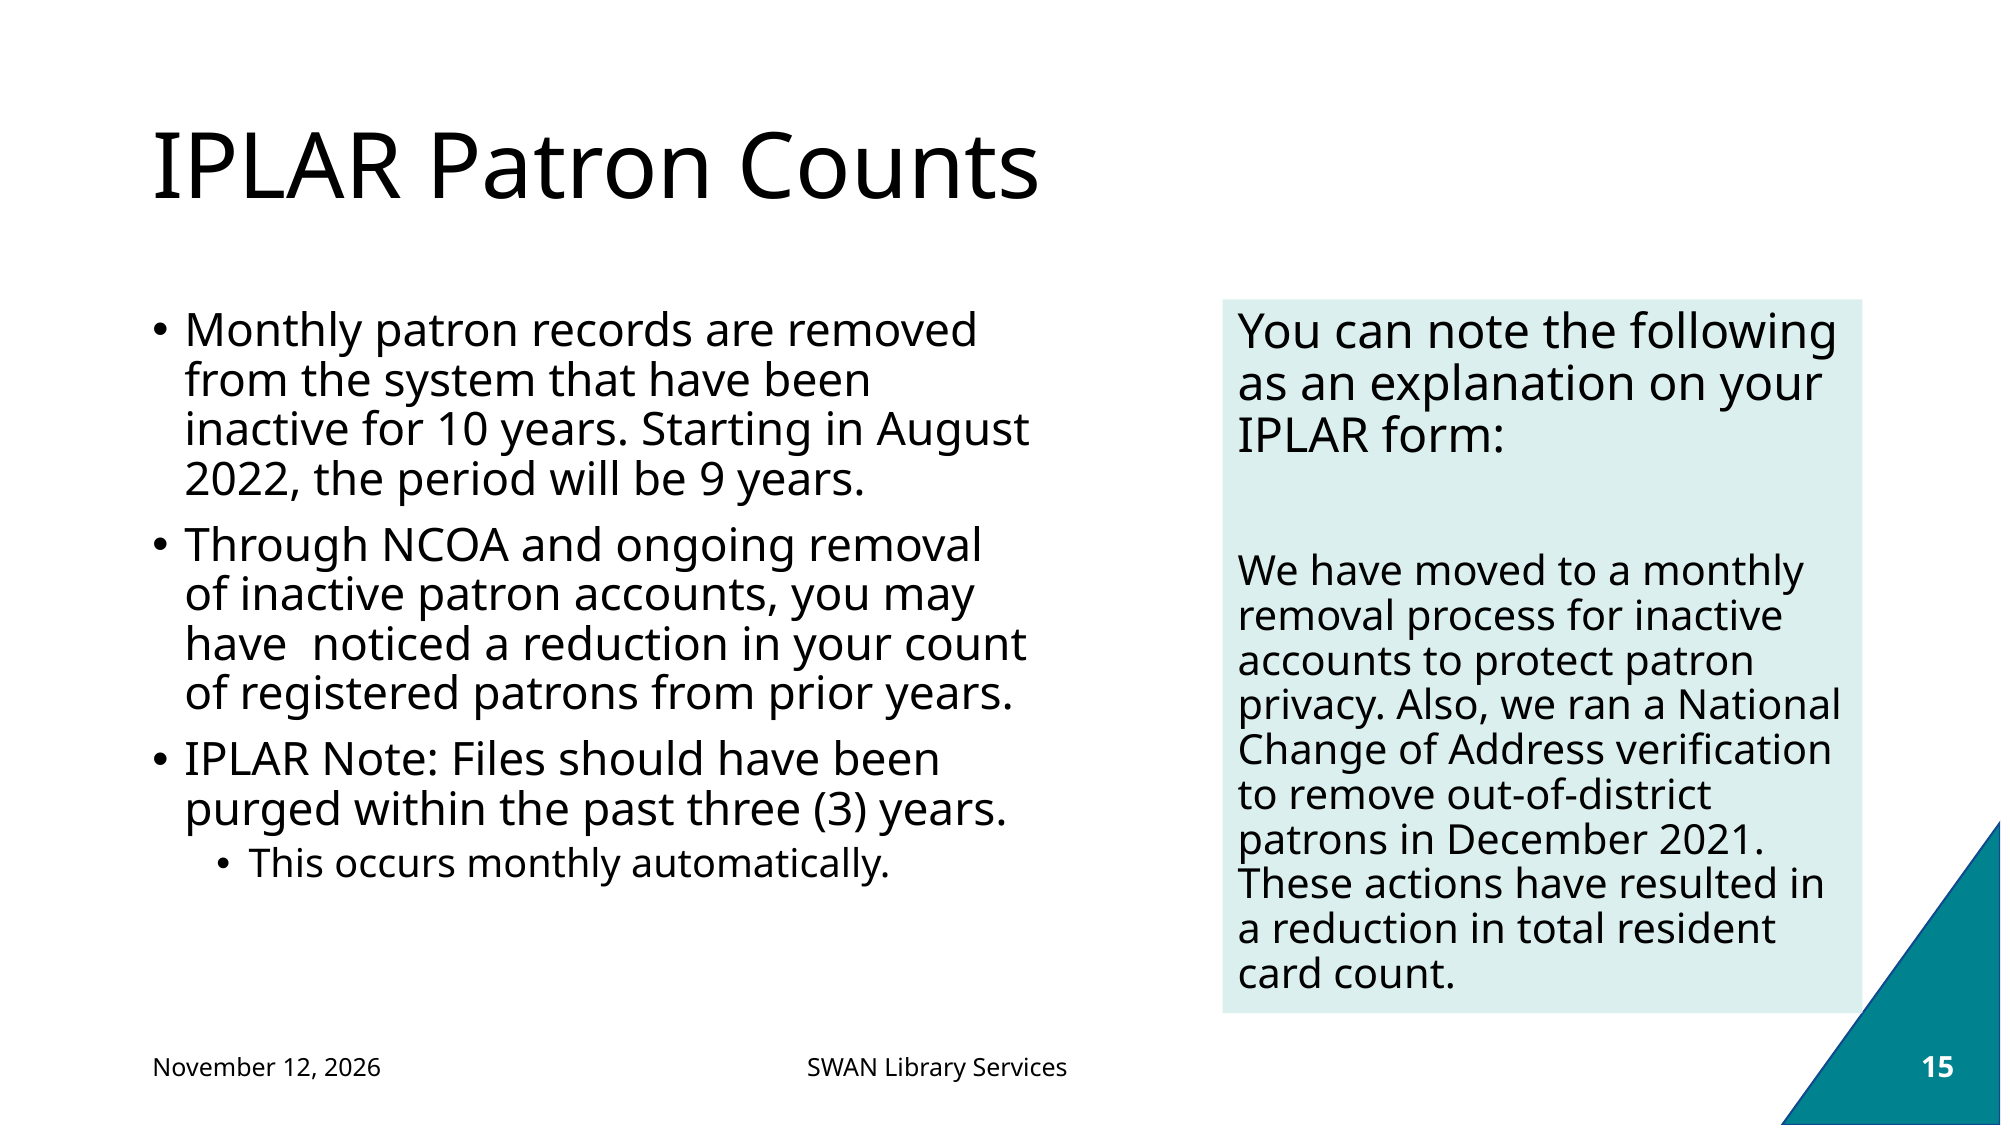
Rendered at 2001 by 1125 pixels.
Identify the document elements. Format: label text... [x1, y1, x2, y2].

list You can note the following as an explanation on your IPLAR form: We have moved to a monthly removal process for inactive accounts to protect patron privacy. Also, we ran a National Change of Address verification to remove out-of-district patrons in December 2021. These actions have resulted in a reduction in total resident card count. [1222, 299, 1863, 1014]
slide_number 15 [1894, 1038, 1982, 1099]
list Monthly patron records are removed from the system that have been inactive for 10 years. Starting in August 2022, the period will be 9 years. Through NCOA and ongoing removal of inactive patron accounts, you may have noticed a reduction in your count of registered patrons from prior years. IPLAR Note: Files should have been purged within the past three (3) years. This occurs monthly automatically. [137, 299, 1047, 999]
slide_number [137, 1038, 588, 1099]
footer SWAN Library Services [600, 1038, 1275, 1099]
title IPLAR Patron Counts [137, 59, 1863, 278]
